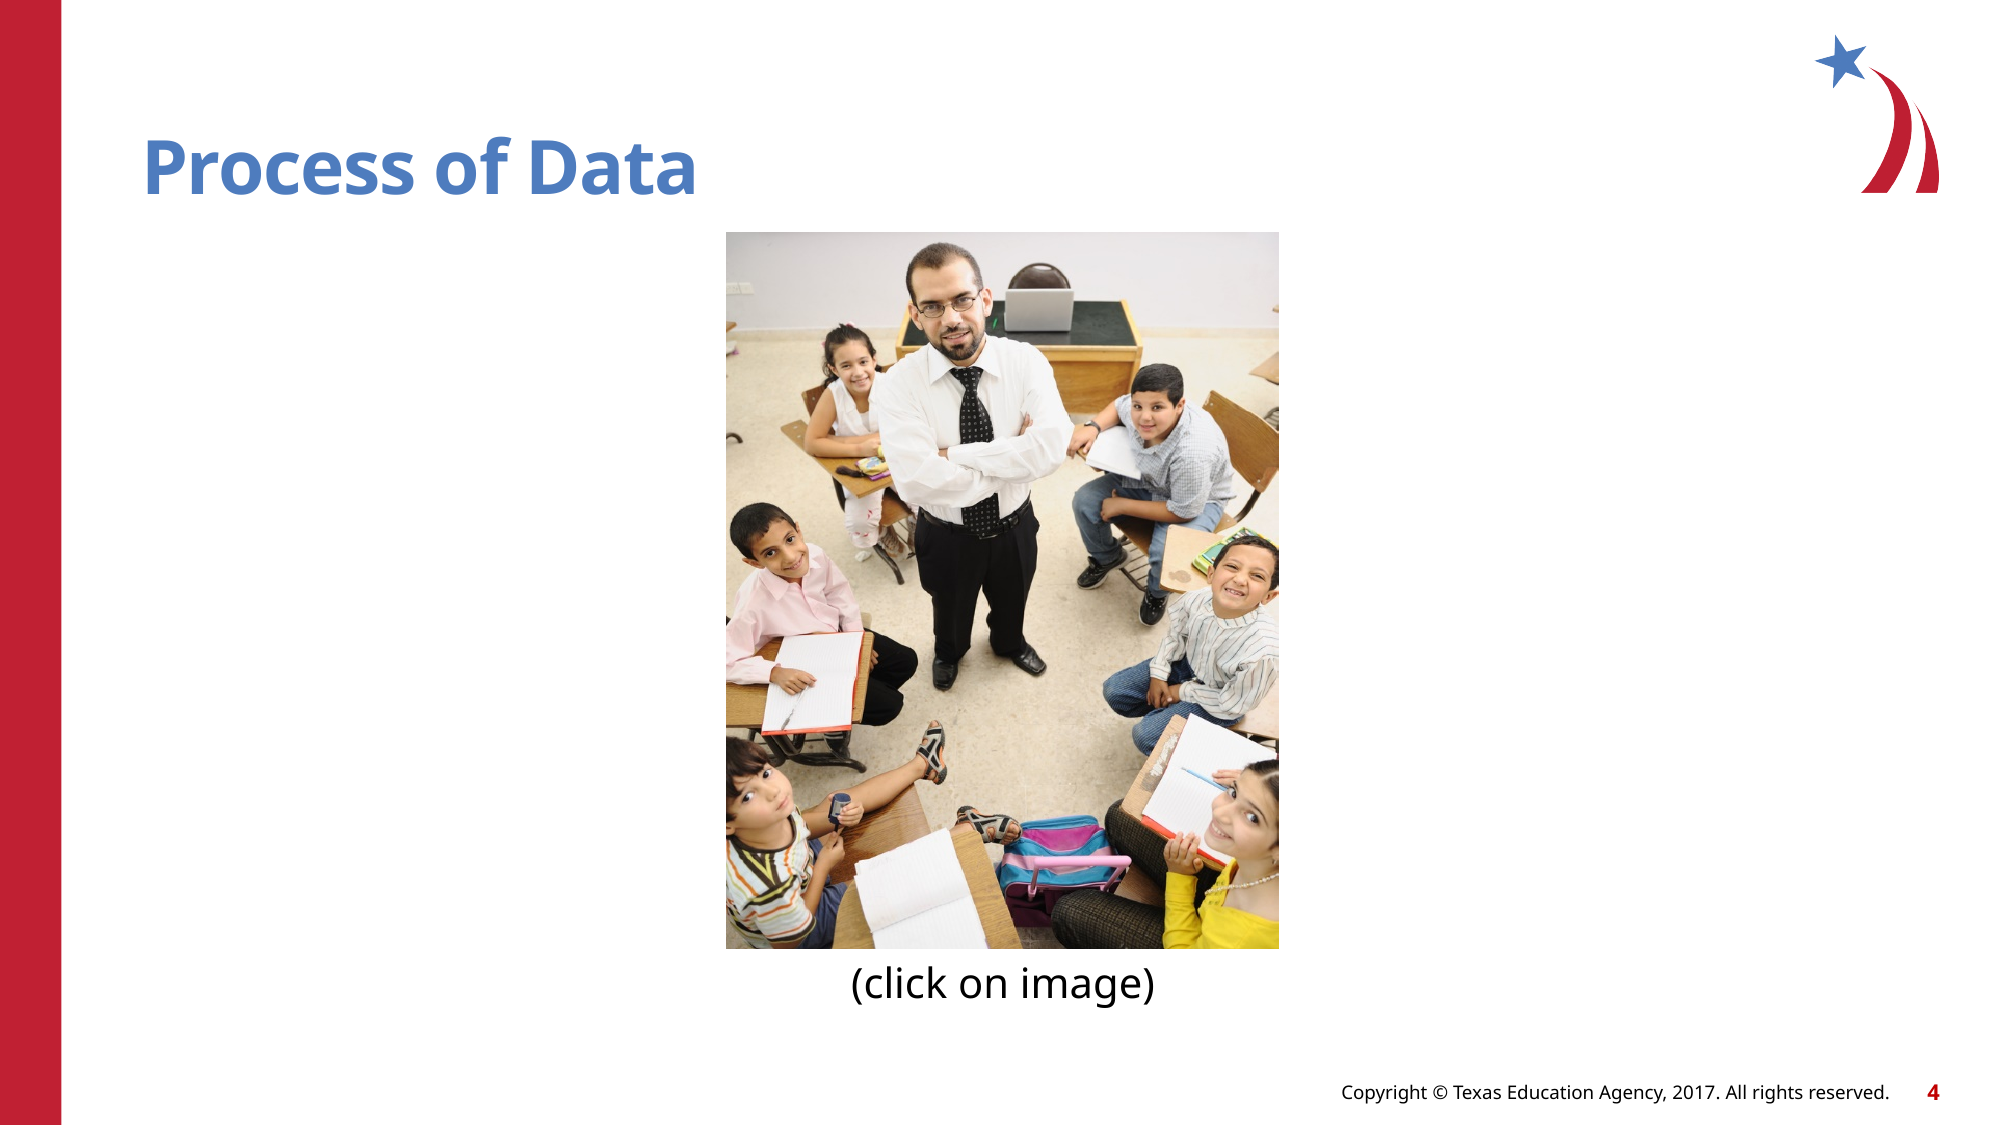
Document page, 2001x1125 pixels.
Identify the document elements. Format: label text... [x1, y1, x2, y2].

text_box (click on image) [836, 949, 1170, 1014]
title Process of Data [121, 66, 1772, 211]
picture [1814, 34, 1939, 193]
picture [726, 232, 1279, 949]
